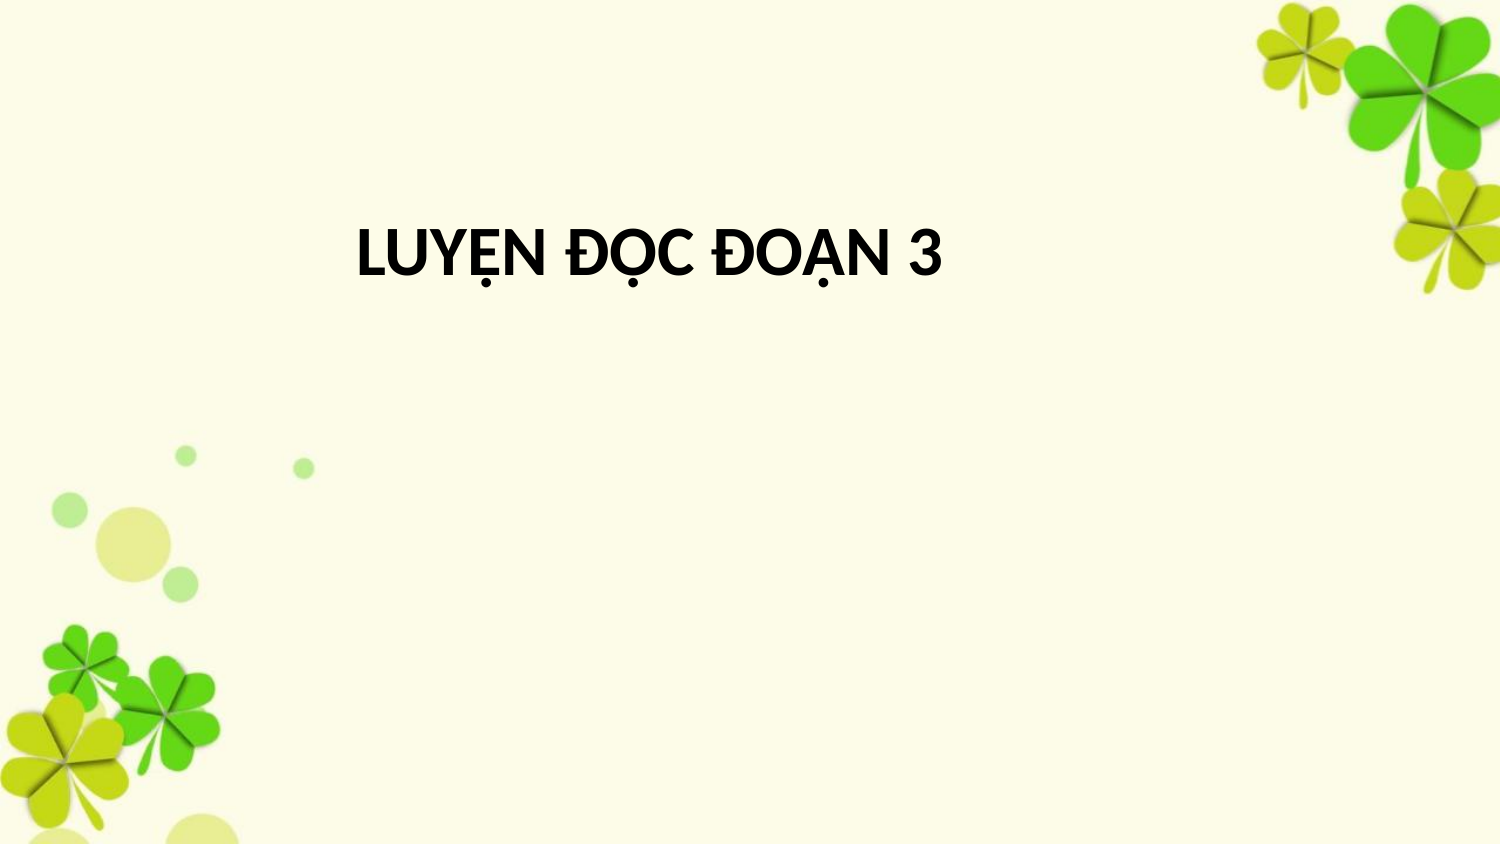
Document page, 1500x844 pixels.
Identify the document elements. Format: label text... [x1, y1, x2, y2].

text_box LUYỆN ĐỌC ĐOẠN 3 [277, 197, 1140, 297]
picture [0, 0, 1500, 844]
